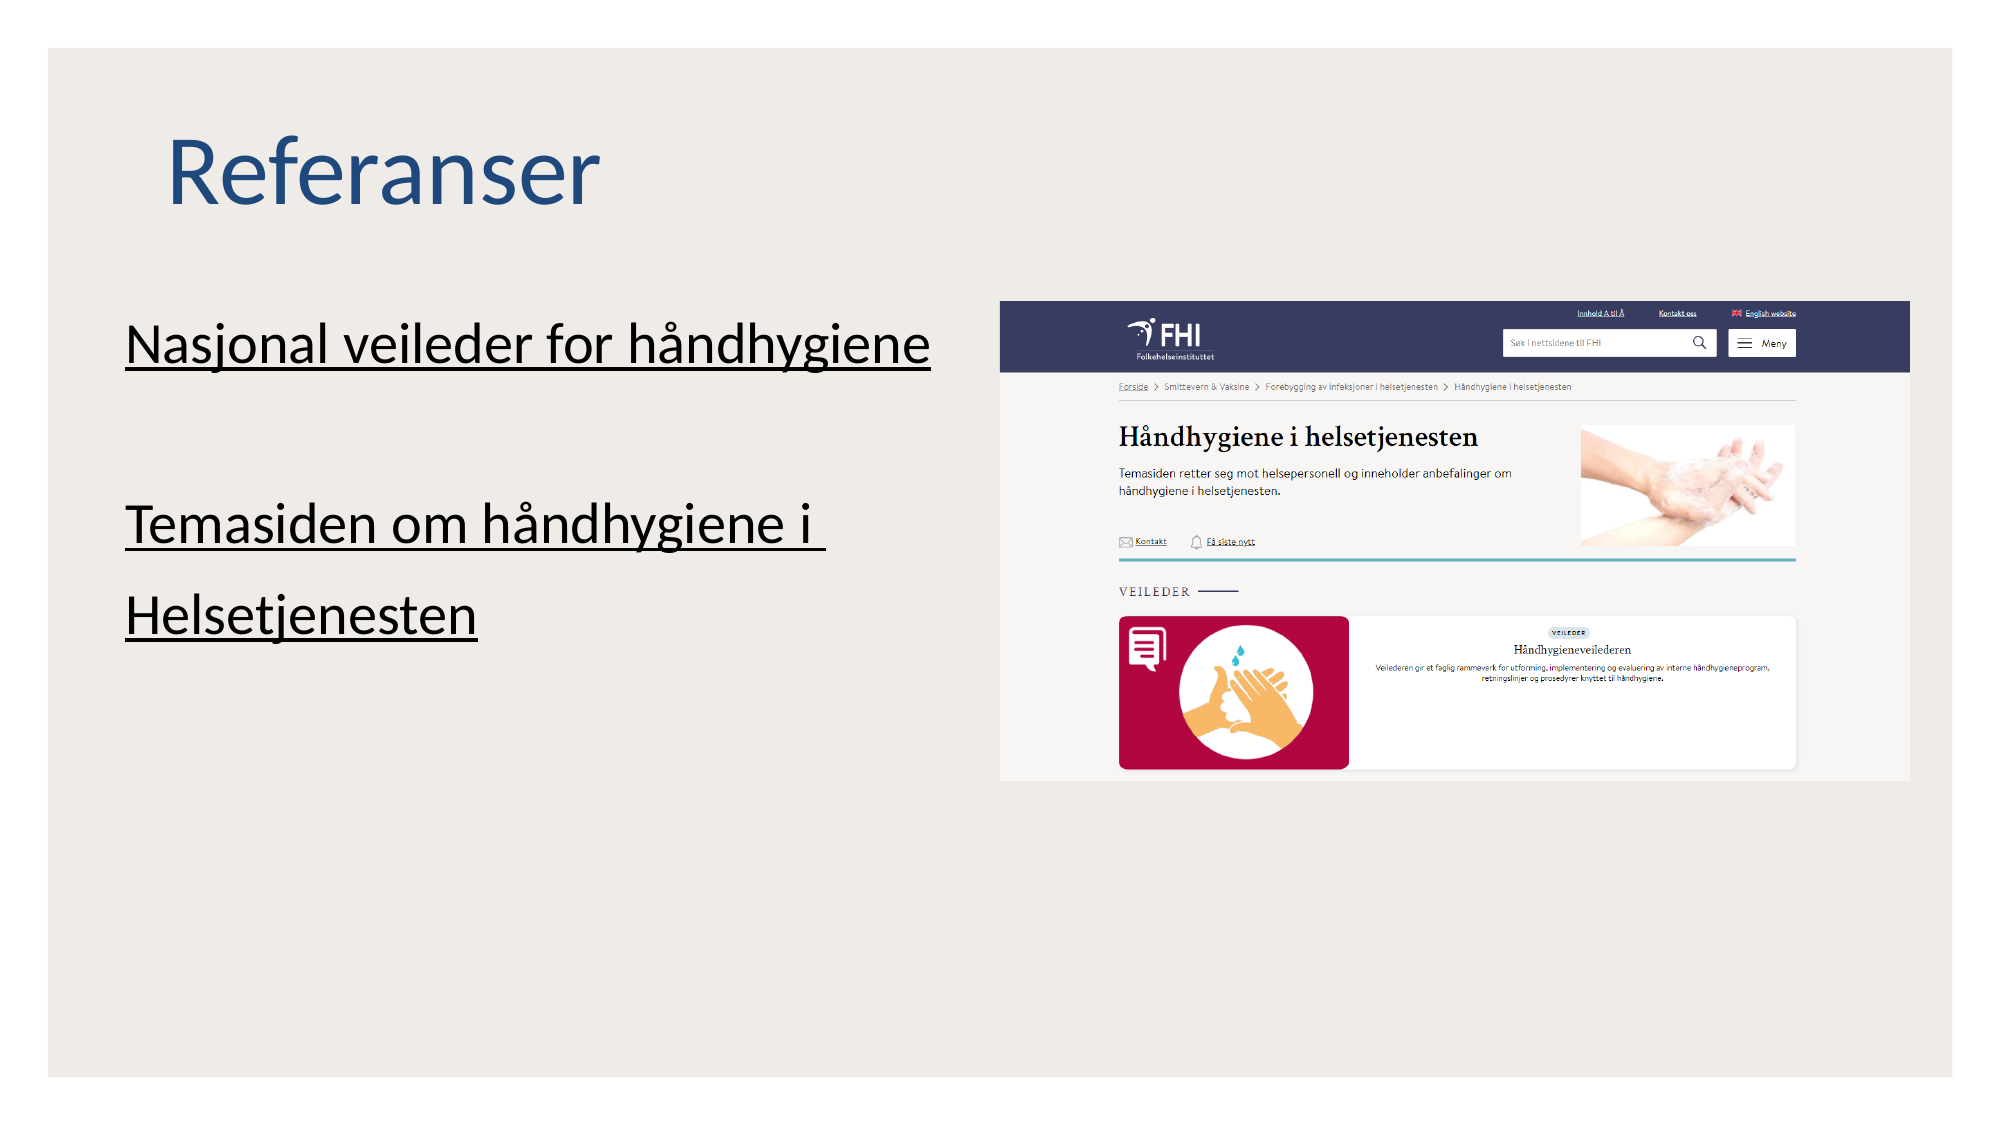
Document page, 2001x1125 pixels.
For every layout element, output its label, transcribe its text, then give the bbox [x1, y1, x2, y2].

title Referanser [166, 117, 1892, 227]
picture [999, 301, 1910, 781]
list Nasjonal veileder for håndhygiene Temasiden om håndhygiene i Helsetjenesten [125, 291, 1851, 889]
